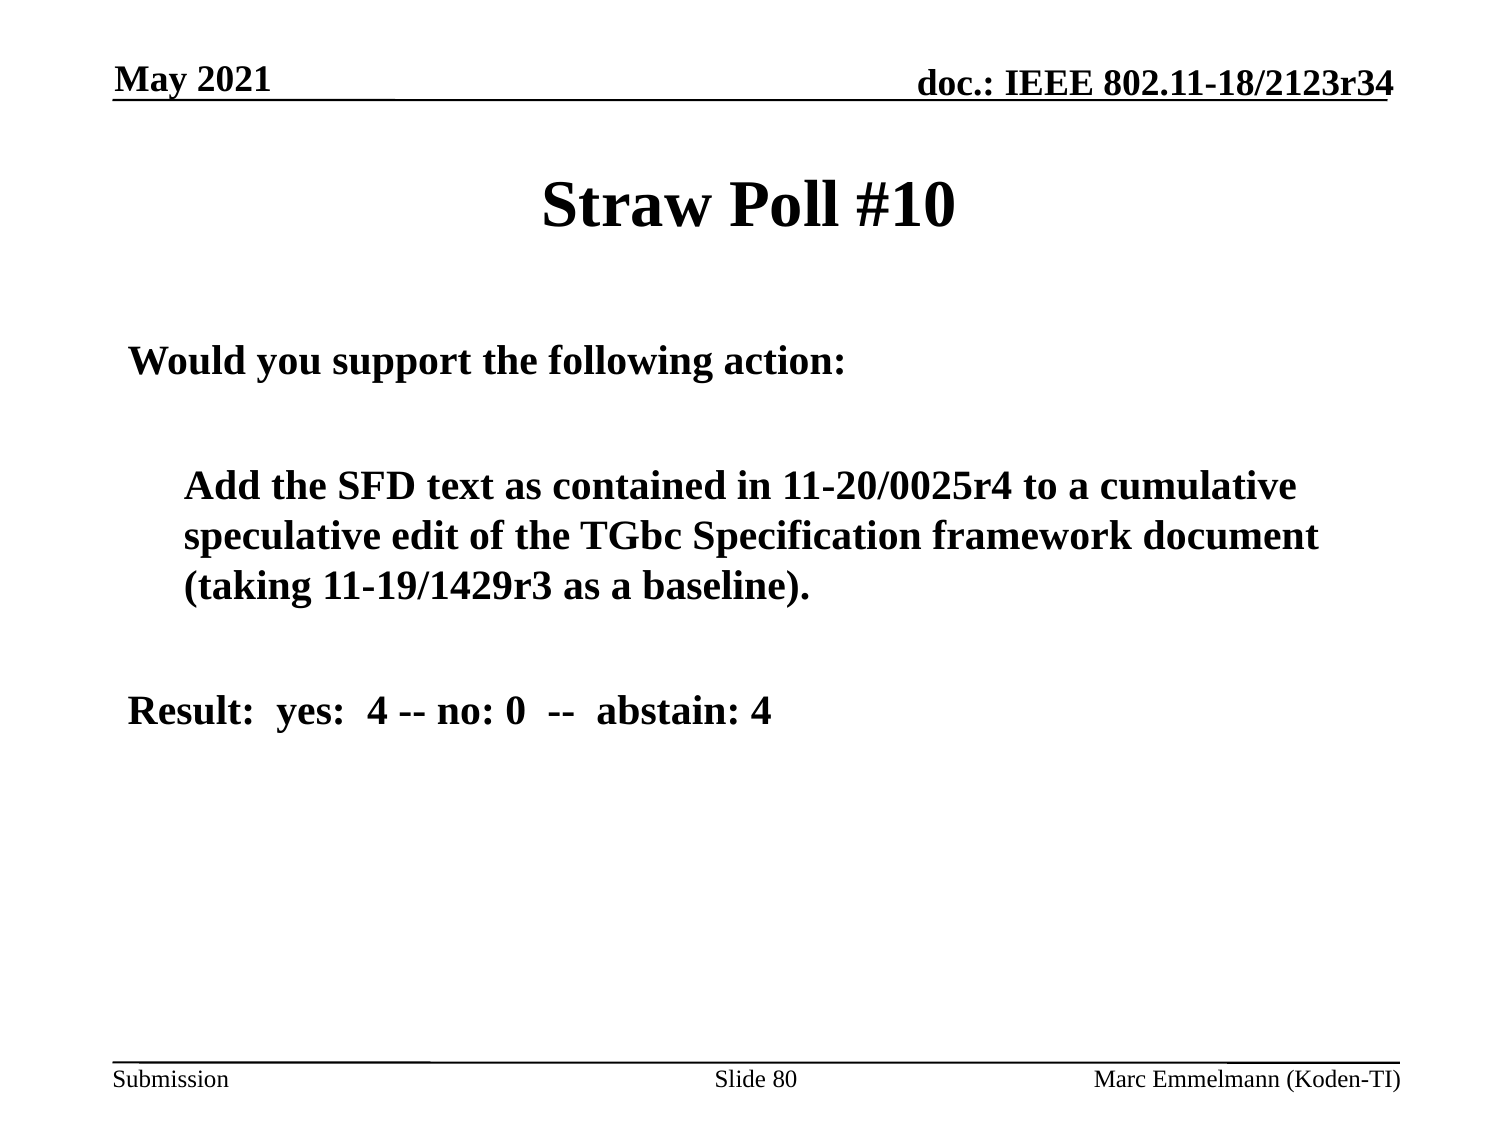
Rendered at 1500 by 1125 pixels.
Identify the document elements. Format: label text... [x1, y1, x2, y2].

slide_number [114, 54, 423, 100]
title Straw Poll #10 [112, 112, 1388, 288]
list Would you support the following action: Add the SFD text as contained in 11-20/0025r4 to a cumulative speculative edit of the TGbc Specification framework document (taking 11-19/1429r3 as a baseline). Result: yes: 4 -- no: 0 -- abstain: 4 [112, 324, 1388, 1000]
slide_number Slide 80 [712, 1061, 800, 1123]
footer Marc Emmelmann (Koden-TI) [878, 1061, 1402, 1093]
